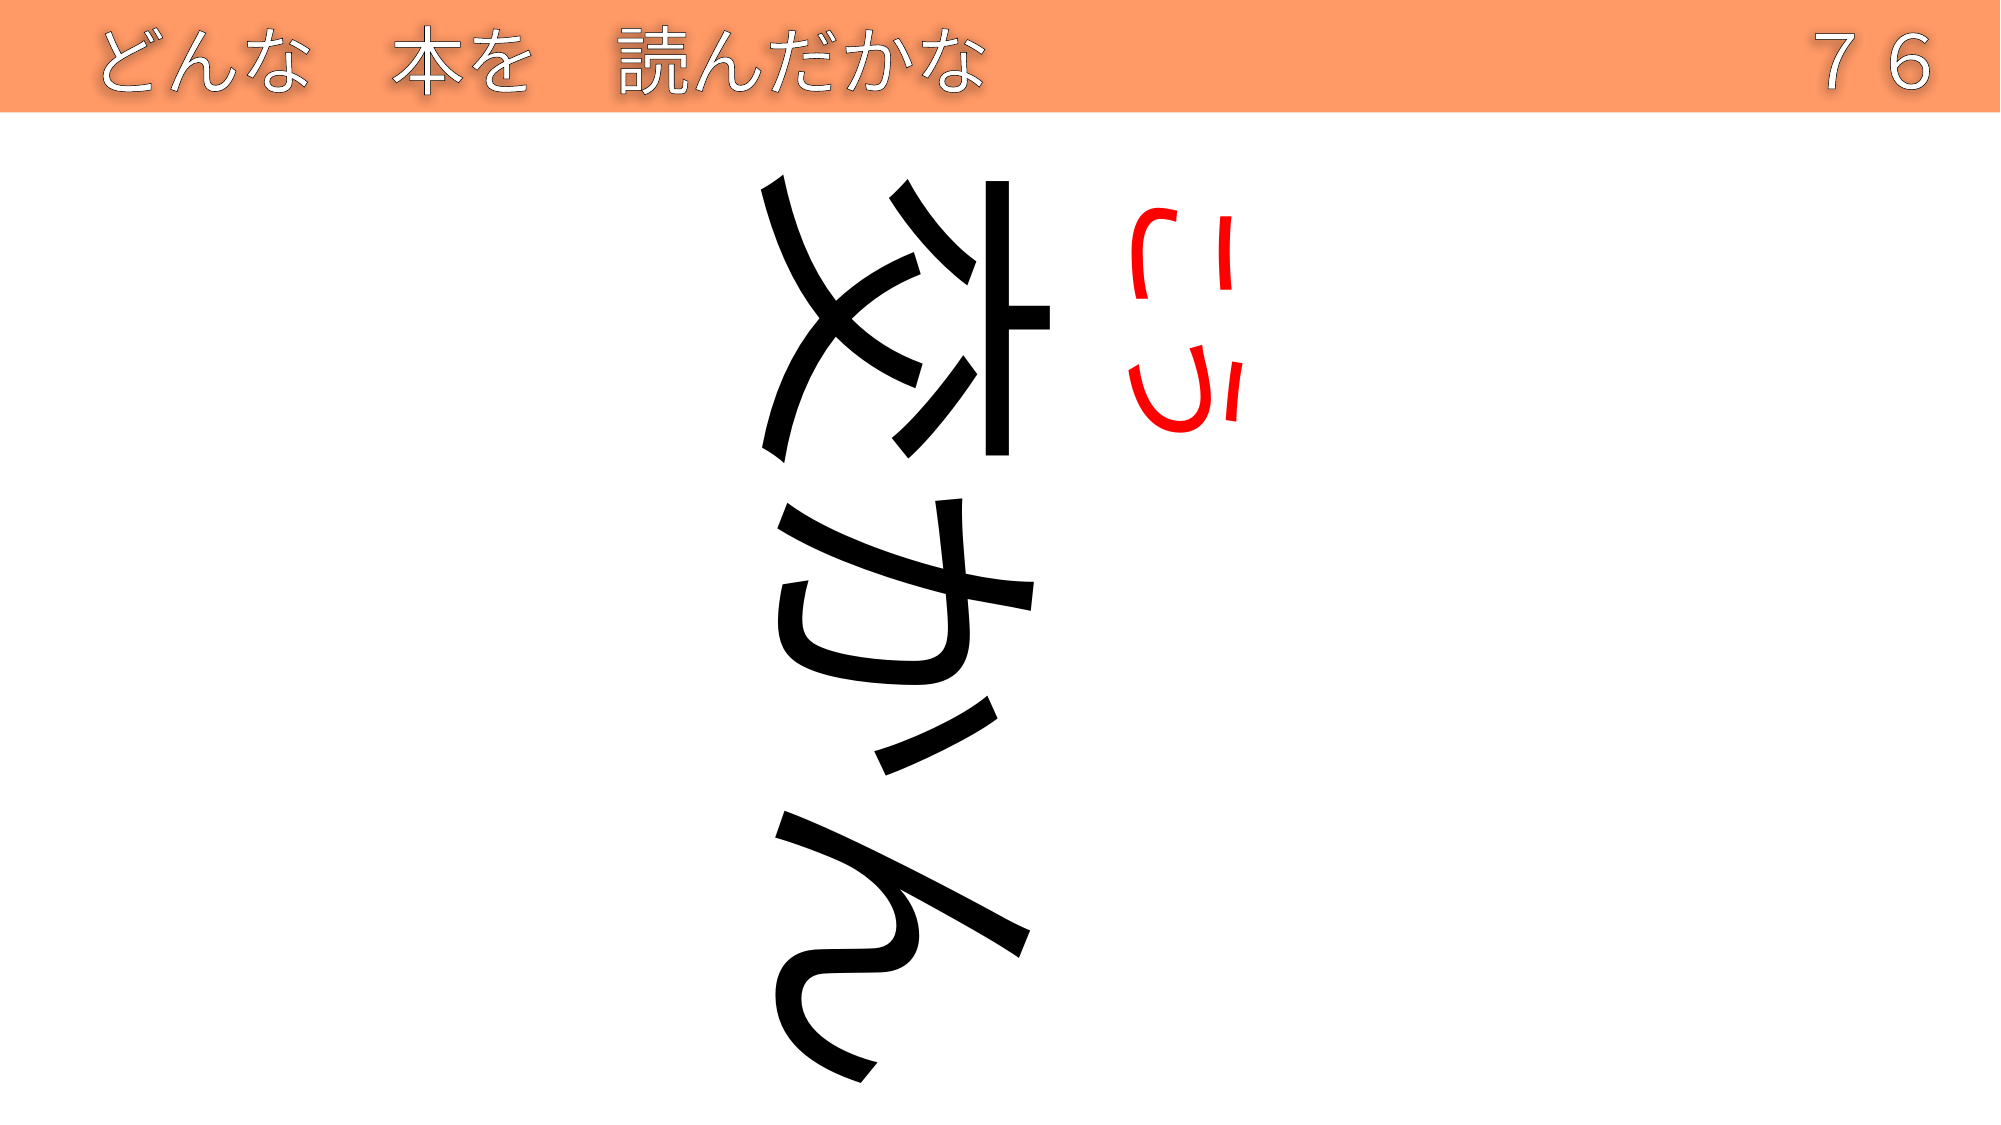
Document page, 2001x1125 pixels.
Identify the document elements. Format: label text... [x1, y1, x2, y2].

text_box こう [1083, 170, 1281, 463]
text_box ７６ [1782, 6, 1963, 112]
text_box どんな 本を 読んだかな [75, 6, 1238, 112]
text_box 交かん [698, 147, 1108, 1125]
text_box [0, 0, 2000, 113]
